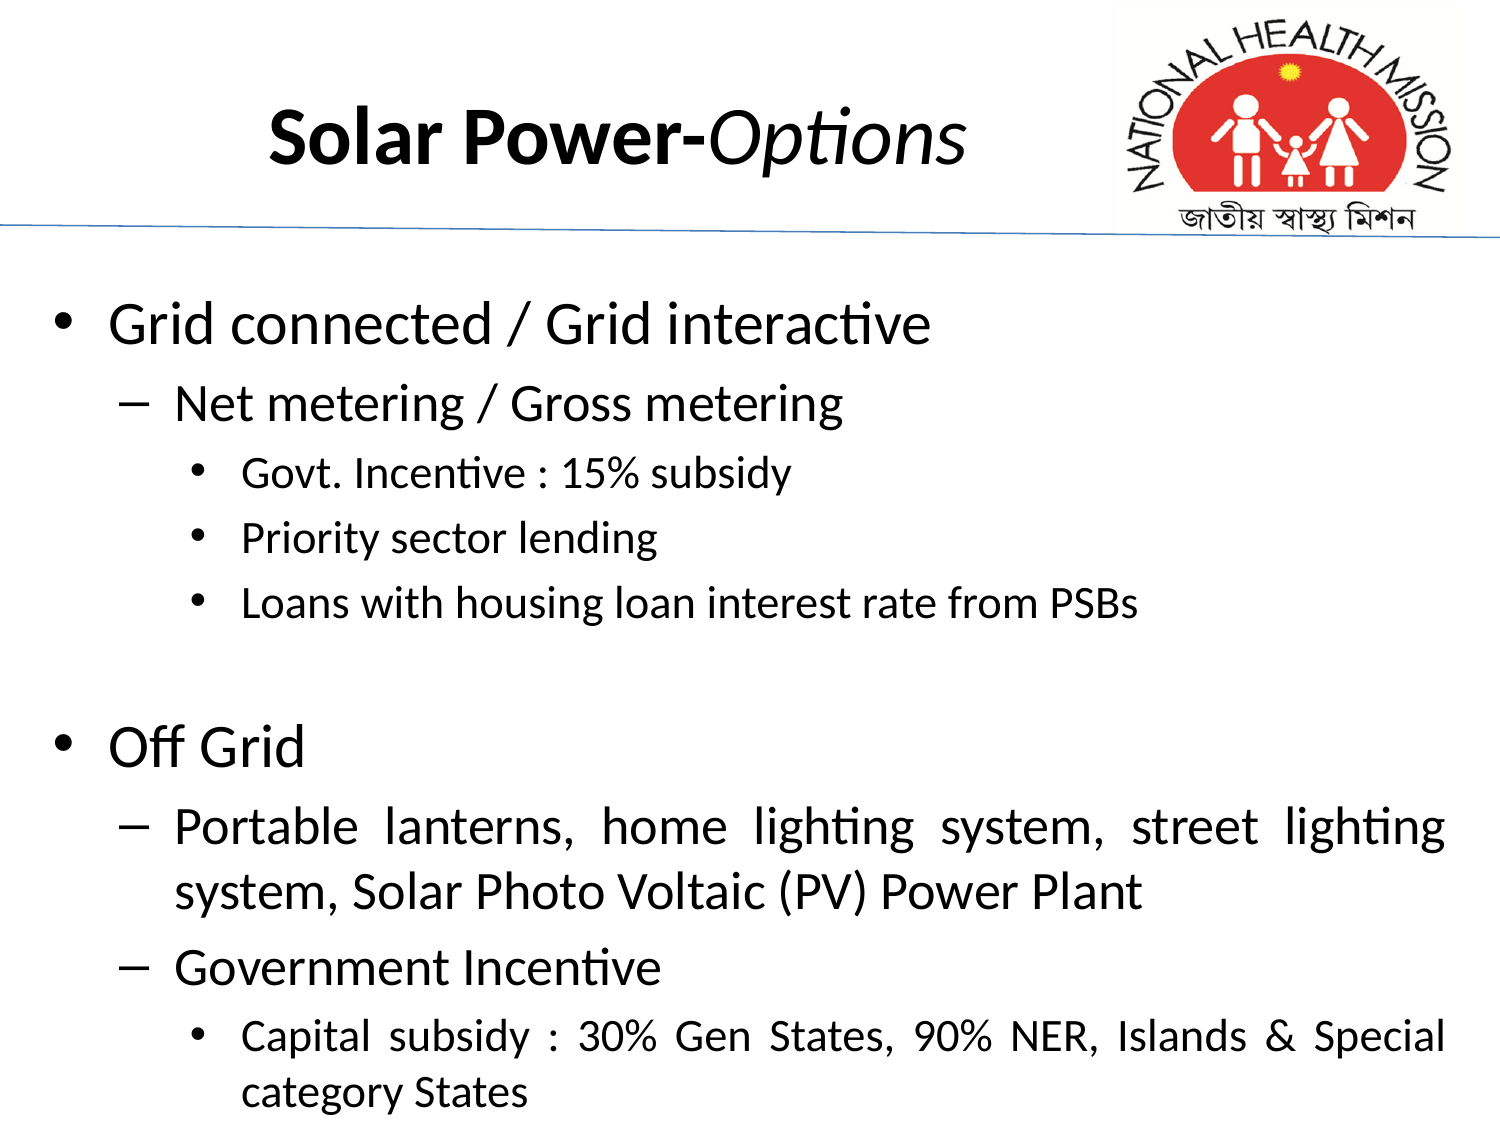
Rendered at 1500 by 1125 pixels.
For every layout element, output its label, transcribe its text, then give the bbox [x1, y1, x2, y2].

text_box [0, 224, 1500, 238]
title Solar Power-Options [24, 37, 1107, 223]
picture [1112, 0, 1463, 224]
list Grid connected / Grid interactive Net metering / Gross metering Govt. Incentive : 15% subsidy Priority sector lending Loans with housing loan interest rate from PSBs Off Grid Portable lanterns, home lighting system, street lighting system, Solar Photo Voltaic (PV) Power Plant Government Incentive Capital subsidy : 30% Gen States, 90% NER, Islands & Special category States [37, 275, 1463, 1125]
